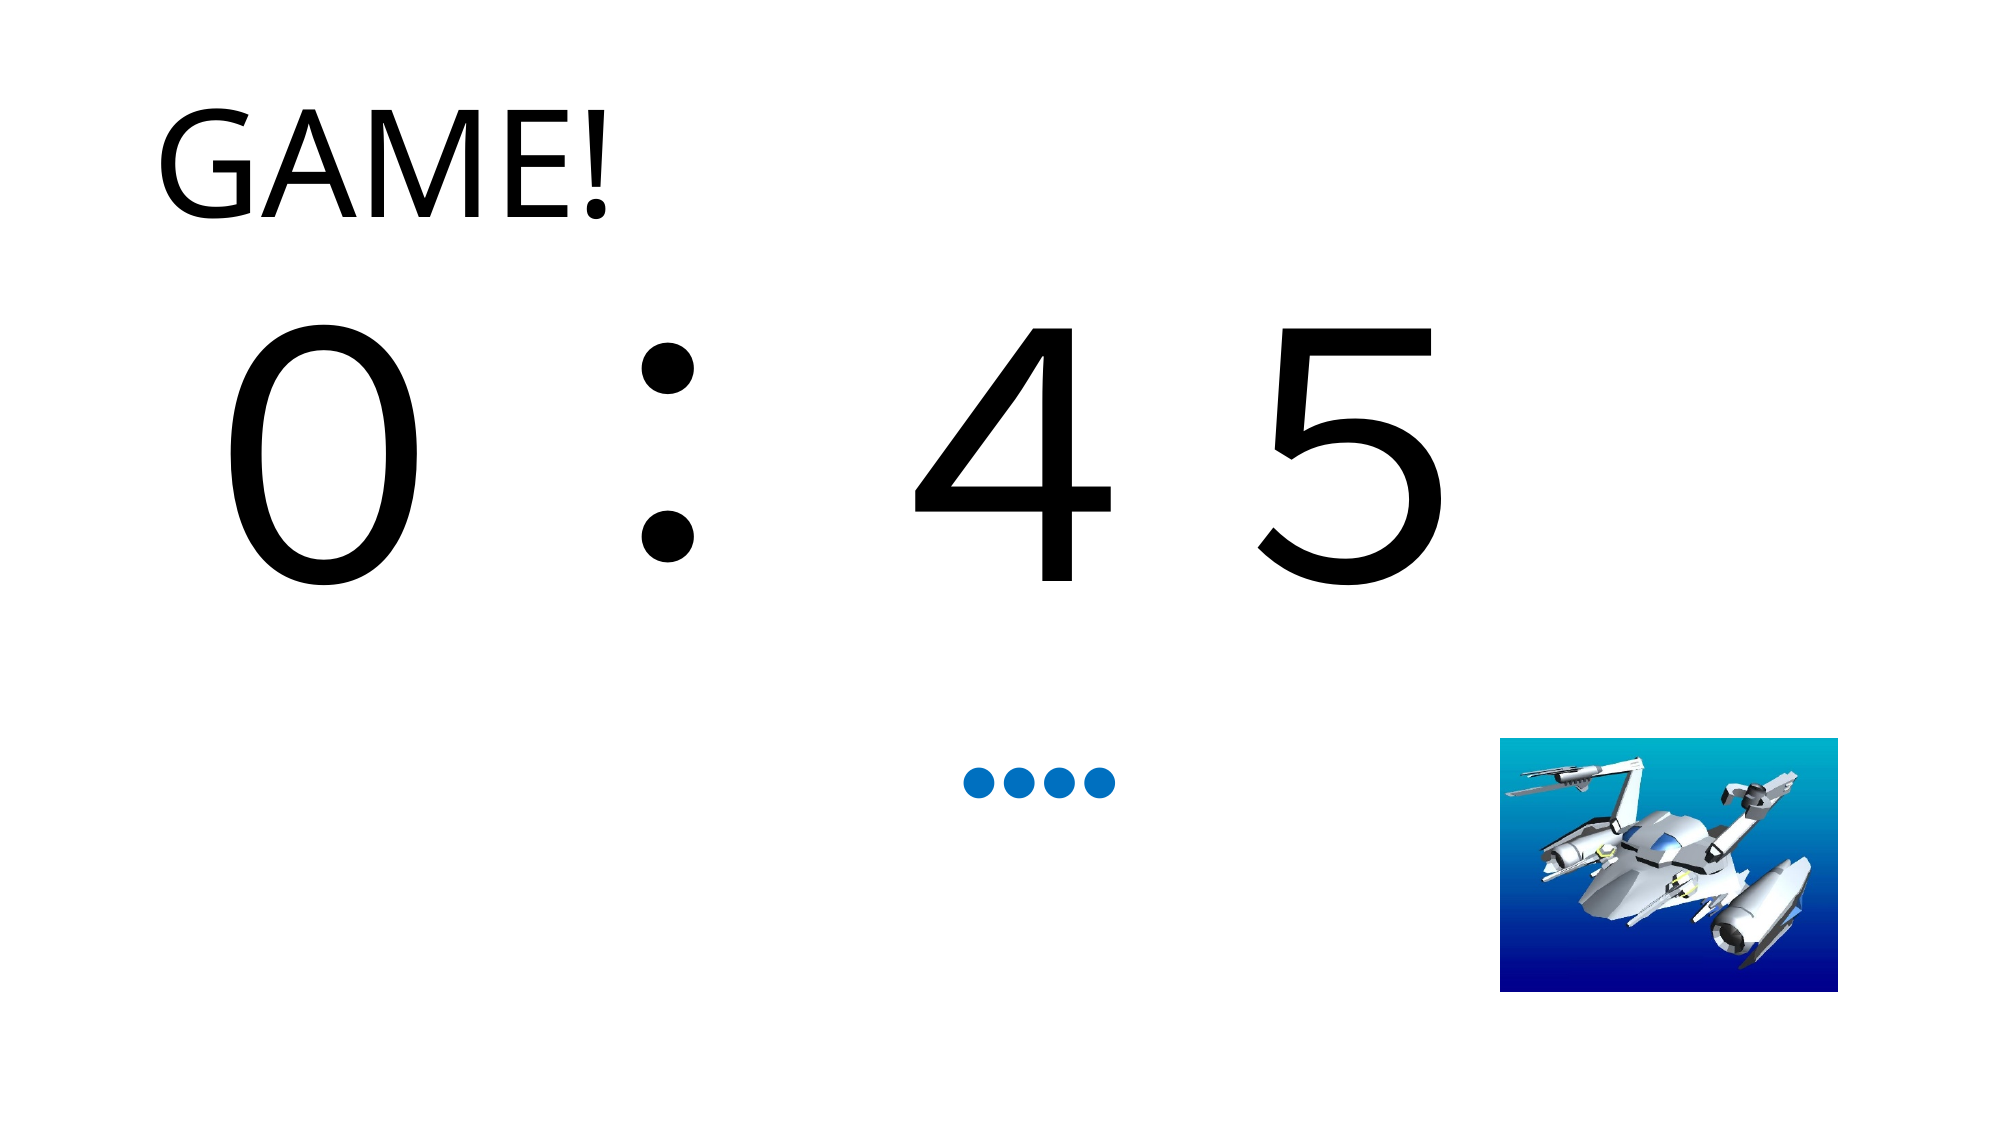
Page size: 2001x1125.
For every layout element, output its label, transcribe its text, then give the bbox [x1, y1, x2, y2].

text_box ●●●● [944, 728, 1390, 824]
list ０：４５ [137, 277, 1610, 806]
picture [1500, 738, 1838, 992]
title GAME! [137, 59, 1863, 278]
